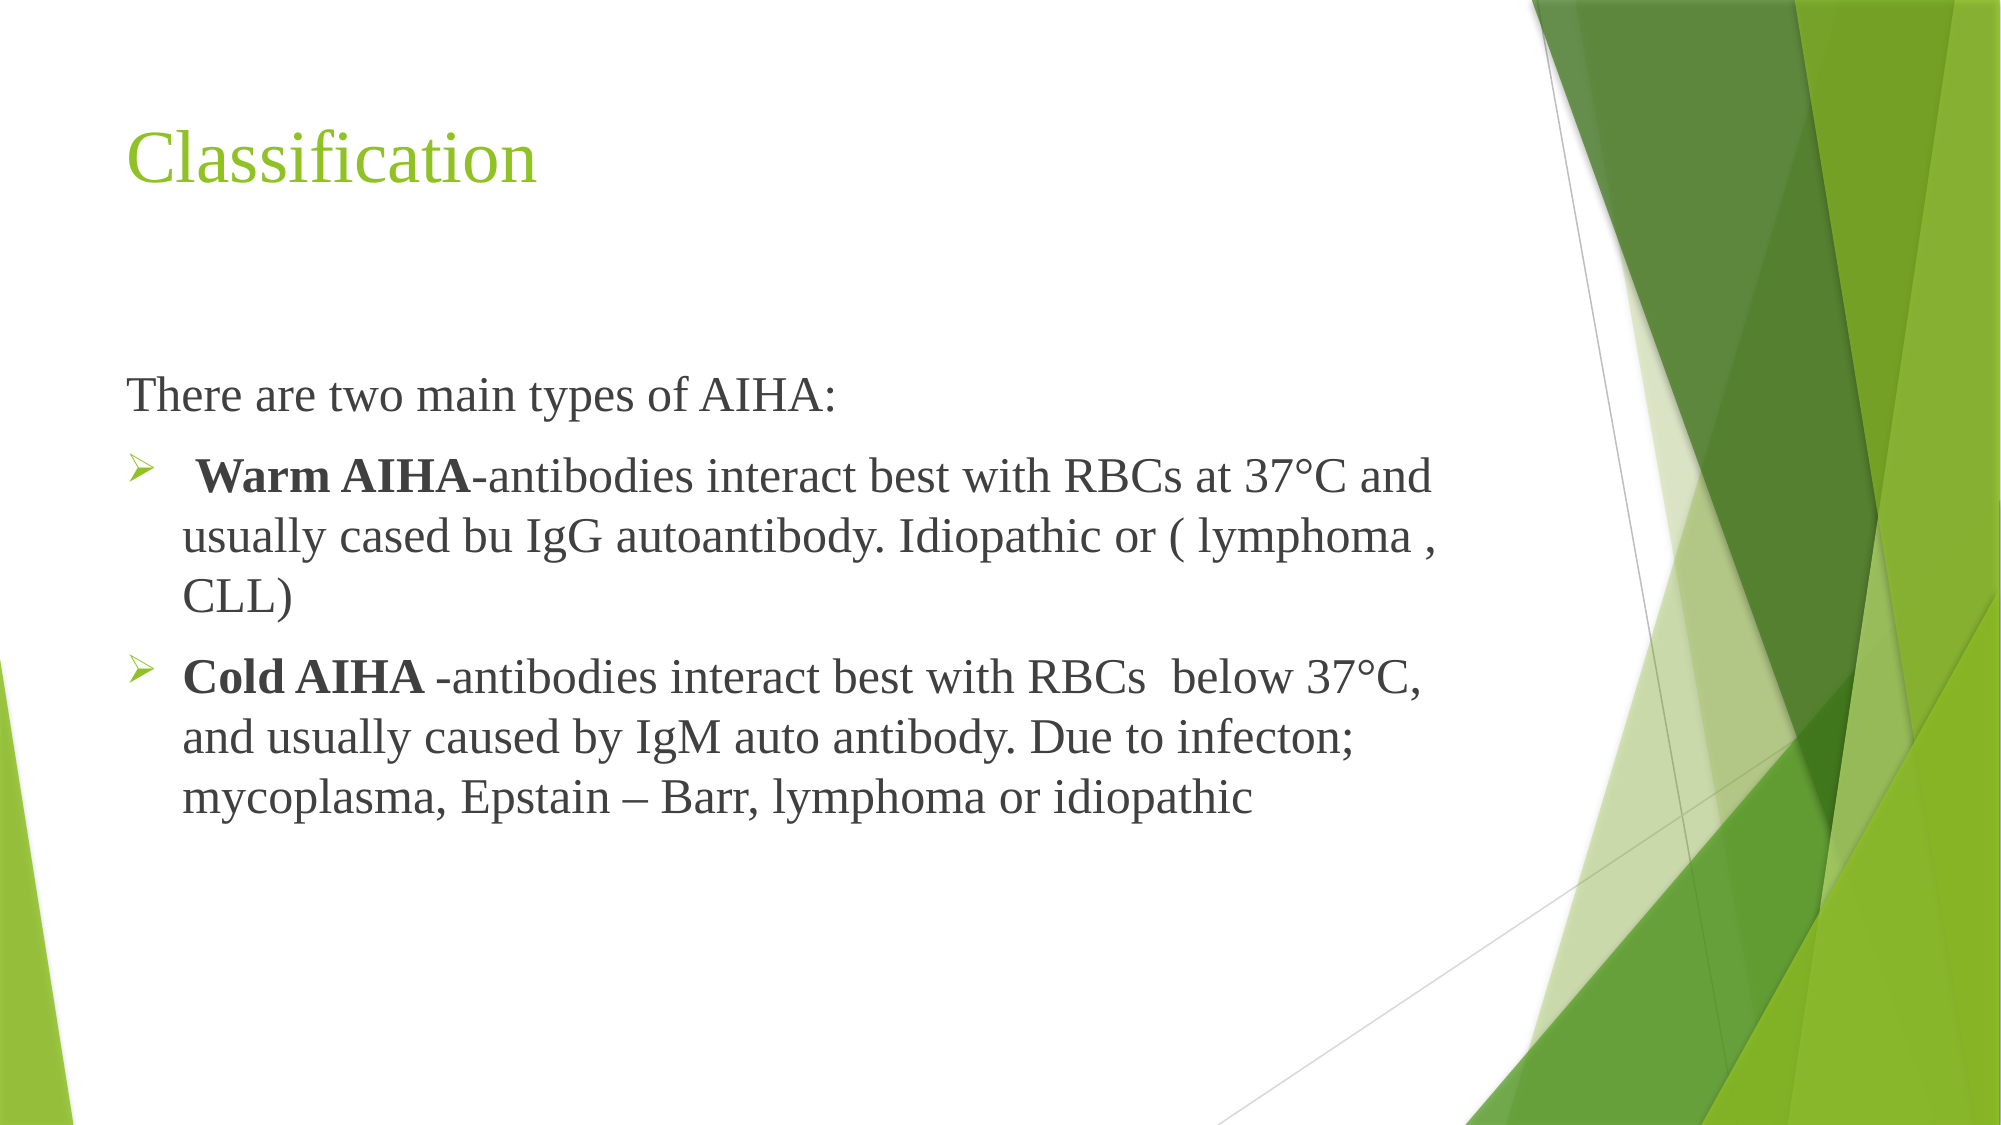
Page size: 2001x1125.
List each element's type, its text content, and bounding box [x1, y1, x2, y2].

list There are two main types of AIHA: Warm AIHA-antibodies interact best with RBCs at 37°C and usually cased bu IgG autoantibody. Idiopathic or ( lymphoma , CLL) Cold AIHA -antibodies interact best with RBCs below 37°C, and usually caused by IgM auto antibody. Due to infecton; mycoplasma, Epstain – Barr, lymphoma or idiopathic [111, 354, 1522, 992]
title Classification [111, 99, 1522, 317]
